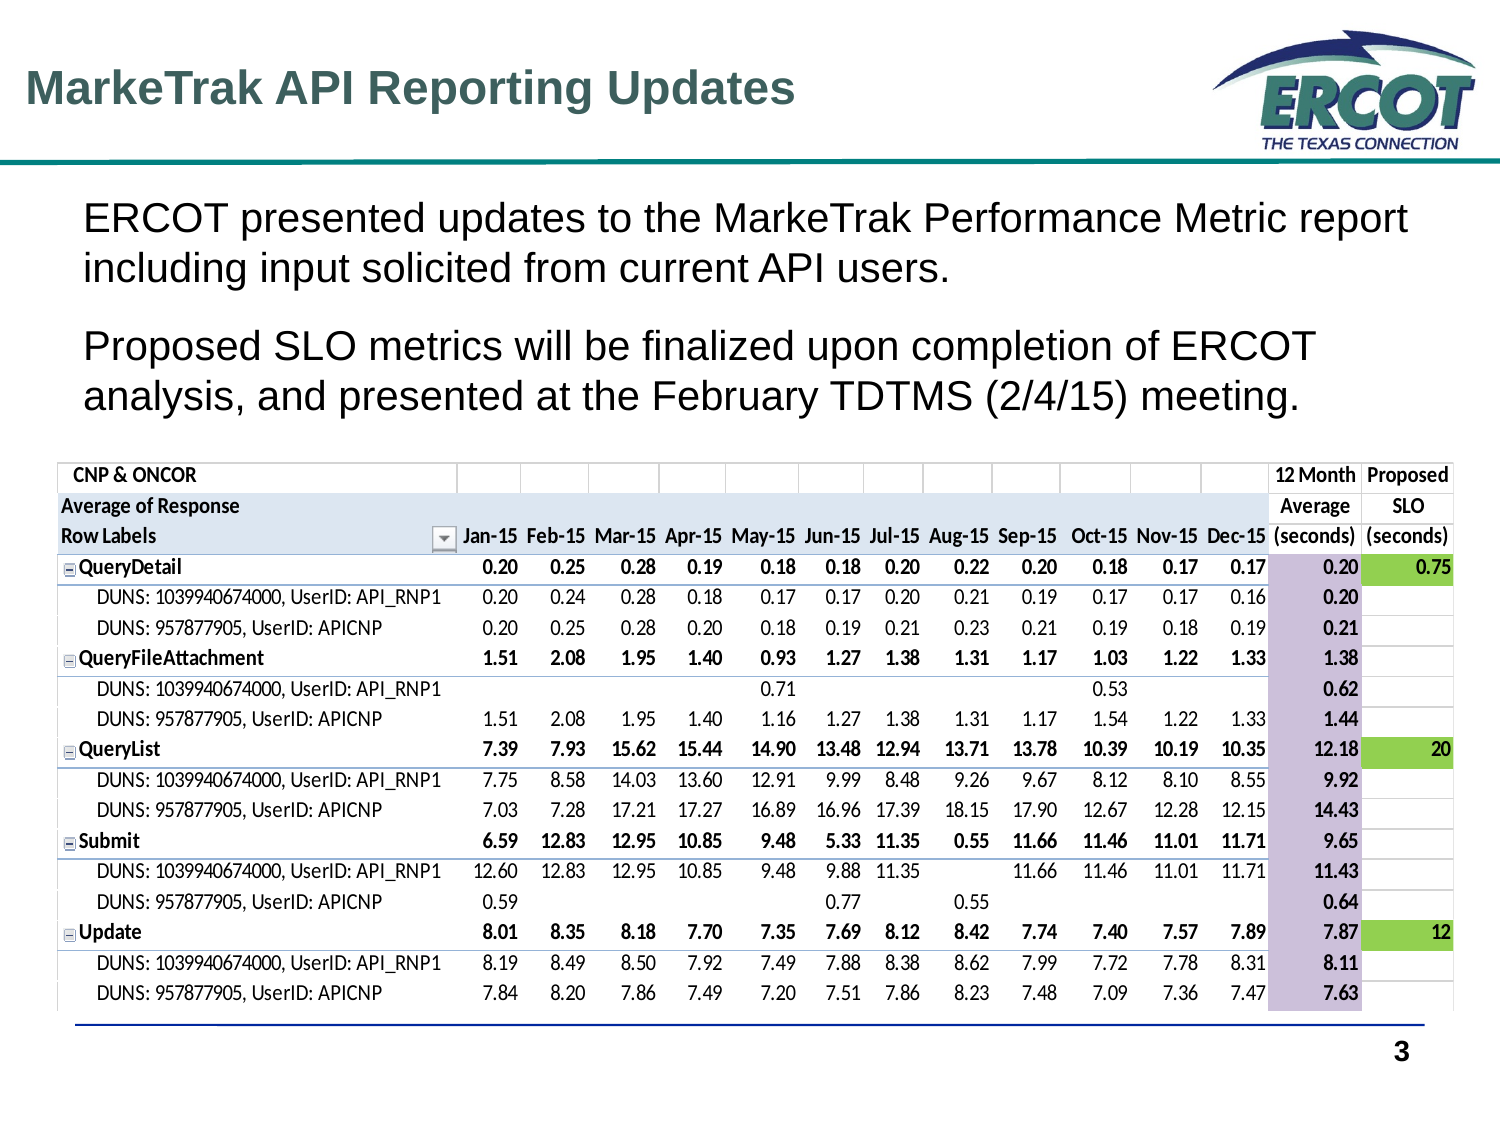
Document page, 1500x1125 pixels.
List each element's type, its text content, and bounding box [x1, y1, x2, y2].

picture [56, 462, 1455, 1013]
picture [1200, 12, 1488, 158]
text_box ERCOT presented updates to the MarkeTrak Performance Metric report including input solicited from current API users. Proposed SLO metrics will be finalized upon completion of ERCOT analysis, and presented at the February TDTMS (2/4/15) meeting. [68, 183, 1437, 426]
text_box MarkeTrak API Reporting Updates [10, 49, 1224, 122]
slide_number 3 [1074, 1024, 1425, 1103]
